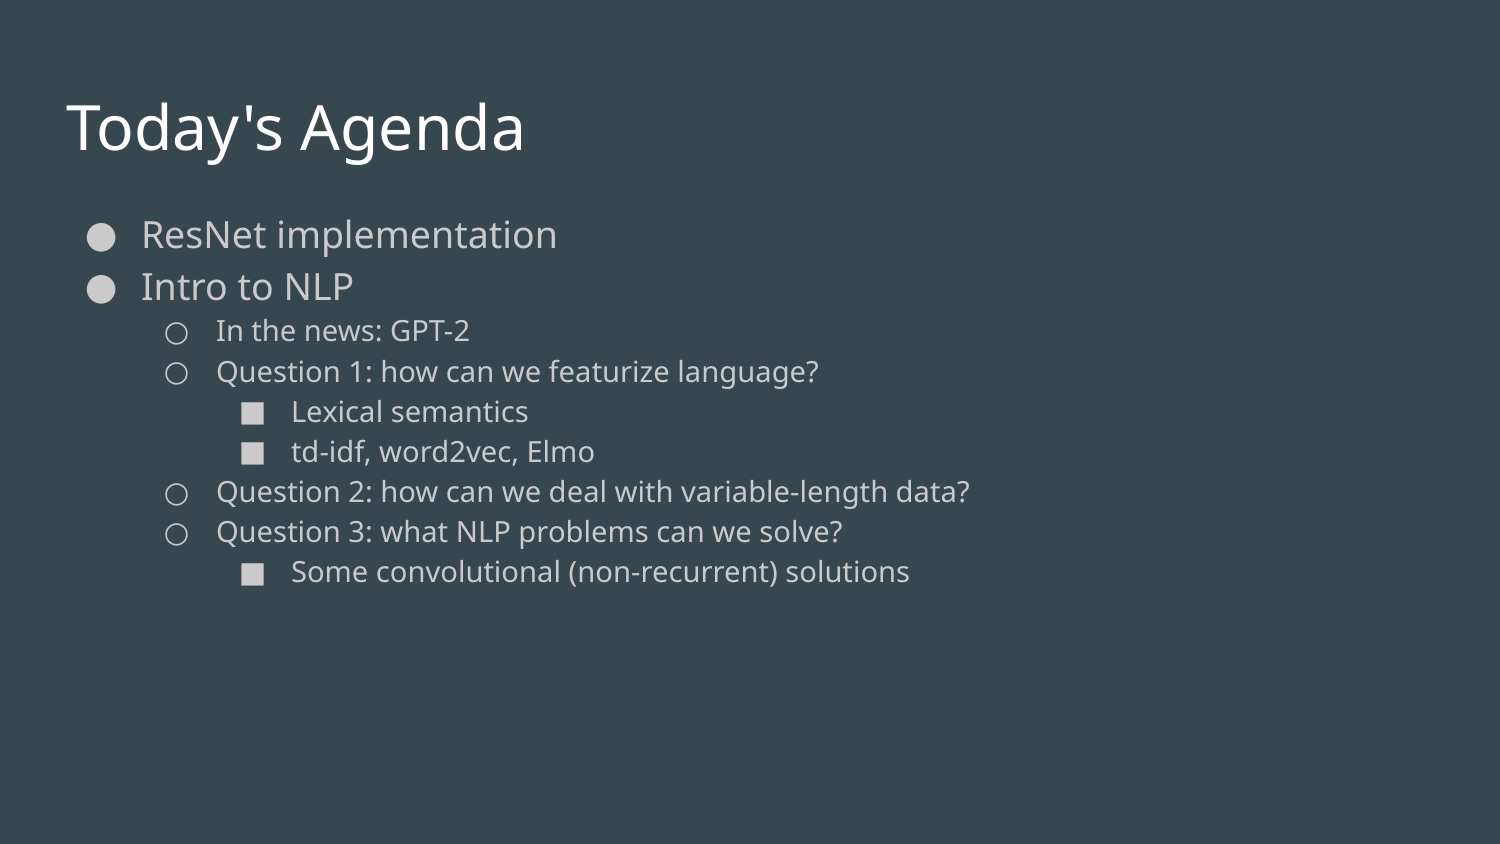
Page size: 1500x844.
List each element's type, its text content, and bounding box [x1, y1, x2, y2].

title Today's Agenda [51, 72, 1449, 167]
list ResNet implementation Intro to NLP In the news: GPT-2 Question 1: how can we featurize language? Lexical semantics td-idf, word2vec, Elmo Question 2: how can we deal with variable-length data? Question 3: what NLP problems can we solve? Some convolutional (non-recurrent) solutions [51, 189, 1449, 750]
